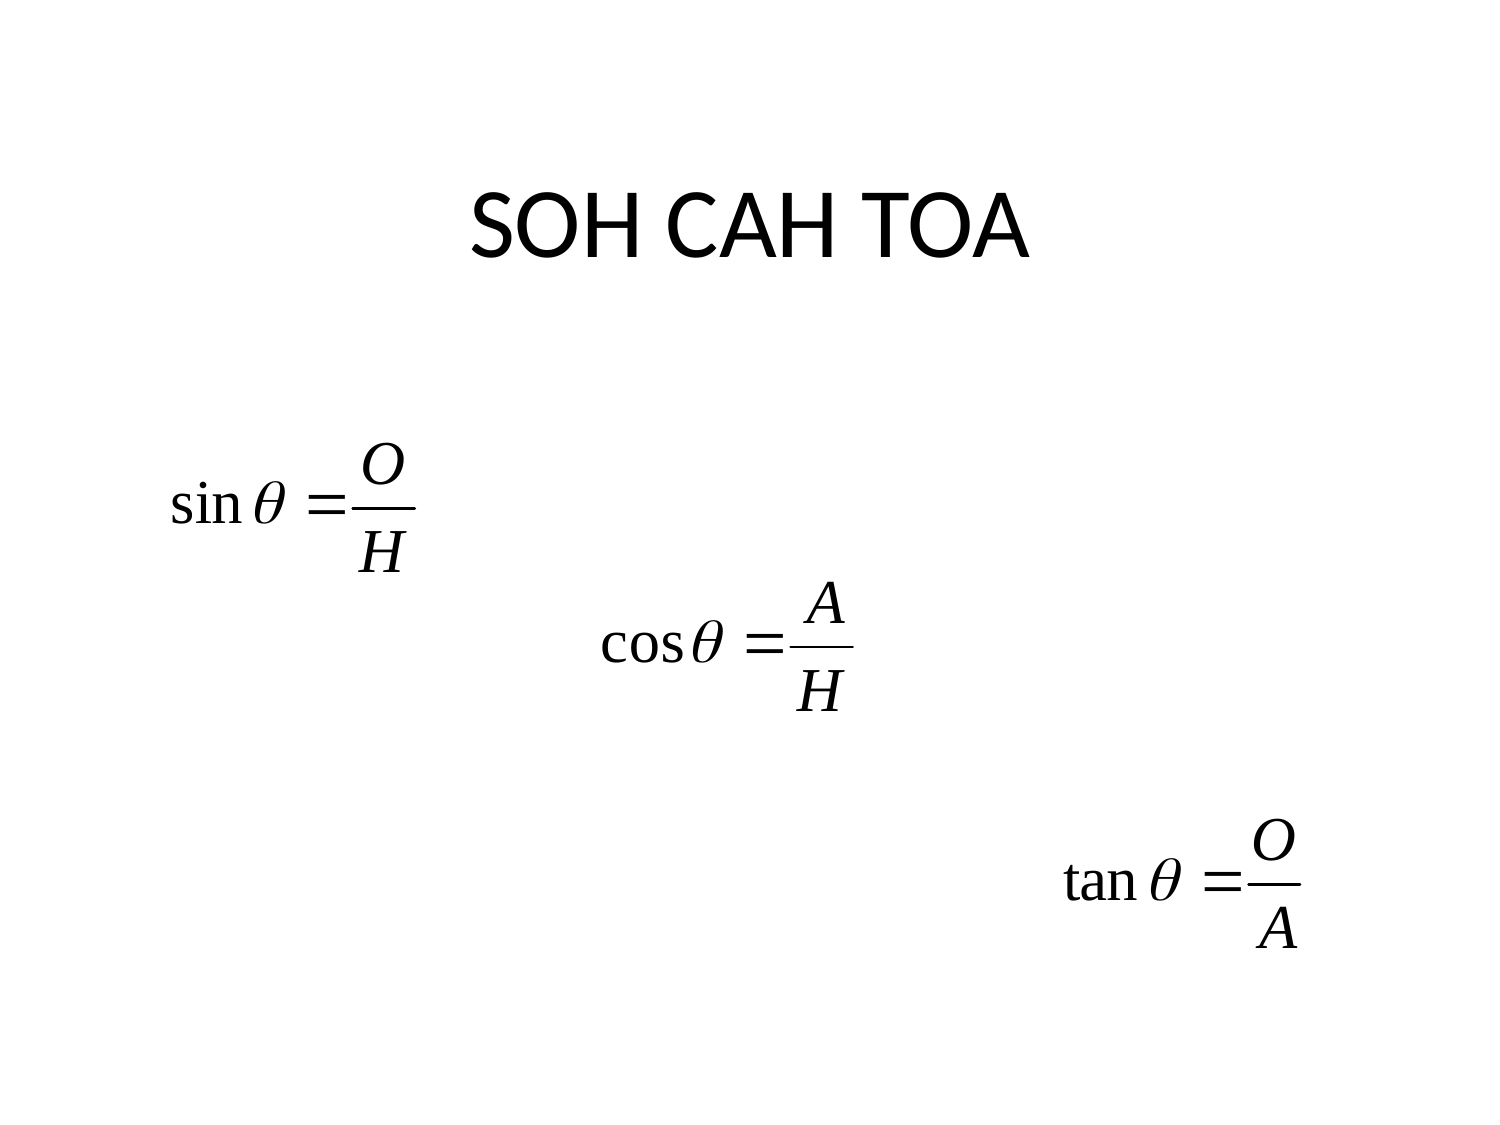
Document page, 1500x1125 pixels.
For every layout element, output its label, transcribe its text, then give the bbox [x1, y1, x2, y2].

list SOH CAH TOA [75, 149, 1425, 993]
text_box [591, 563, 868, 726]
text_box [162, 424, 429, 587]
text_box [1052, 800, 1314, 963]
